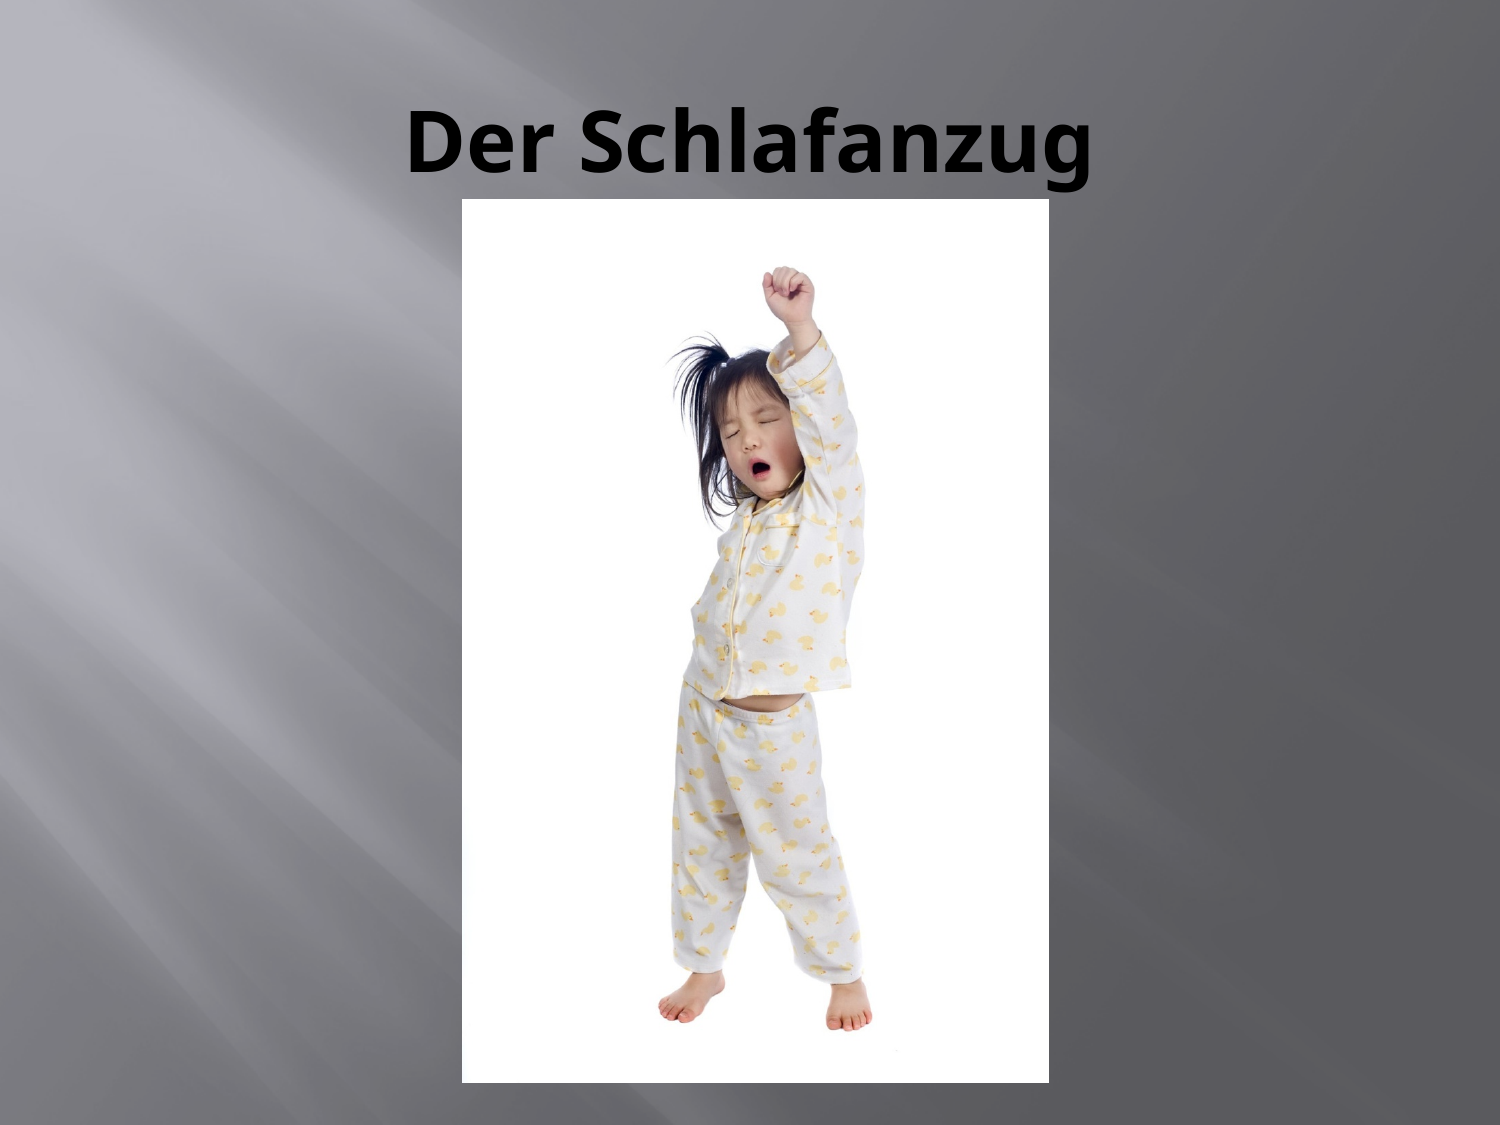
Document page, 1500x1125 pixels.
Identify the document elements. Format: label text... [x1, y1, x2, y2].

title Der Schlafanzug [75, 45, 1425, 233]
picture [462, 199, 1049, 1083]
